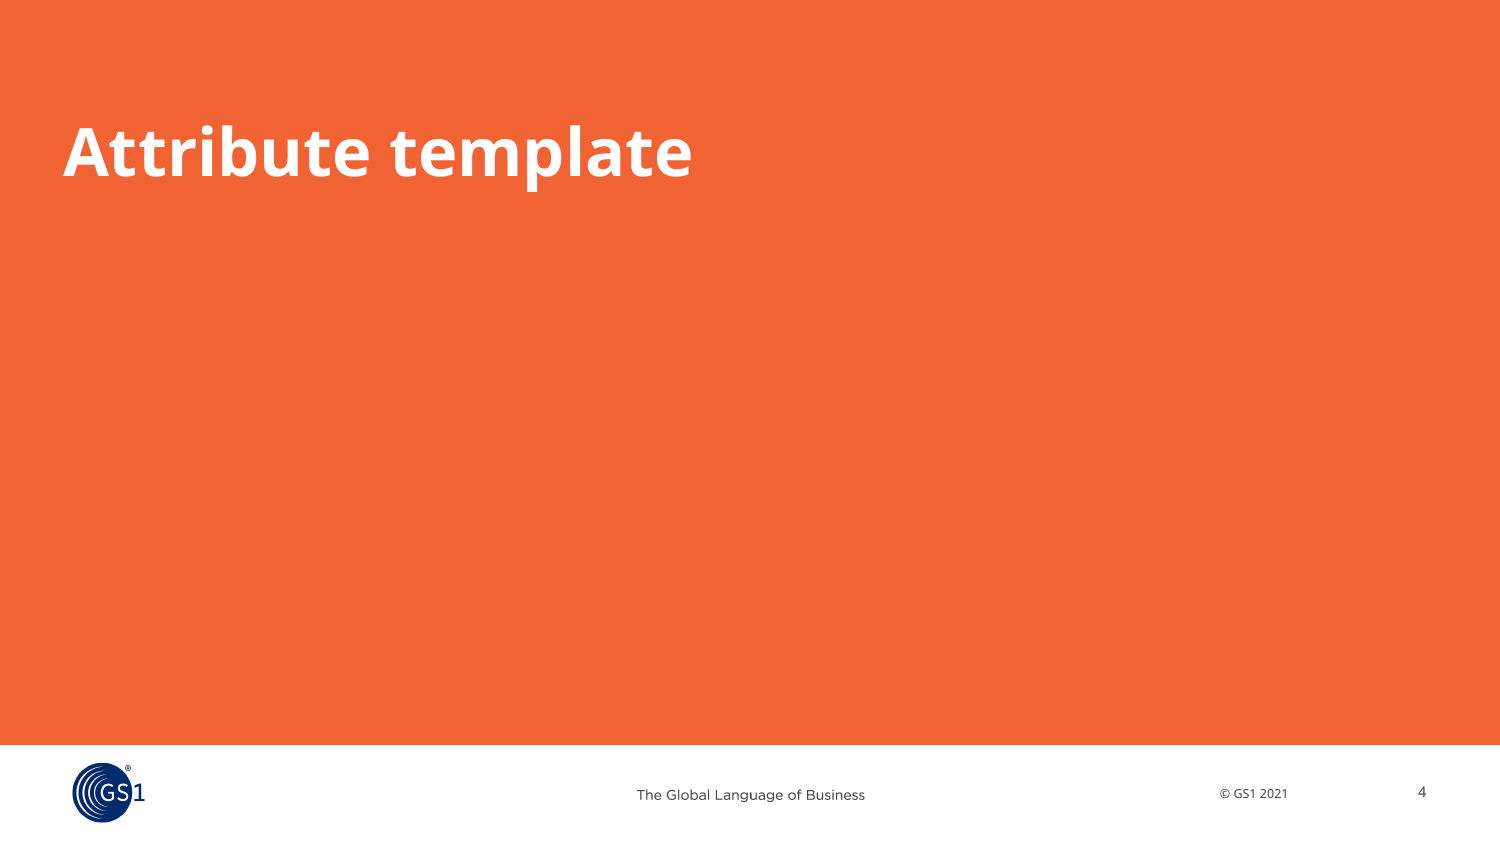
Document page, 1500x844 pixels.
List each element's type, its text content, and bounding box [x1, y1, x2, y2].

slide_number 4 [1385, 780, 1427, 806]
picture [0, 745, 1500, 844]
list Attribute template [51, 109, 1403, 370]
